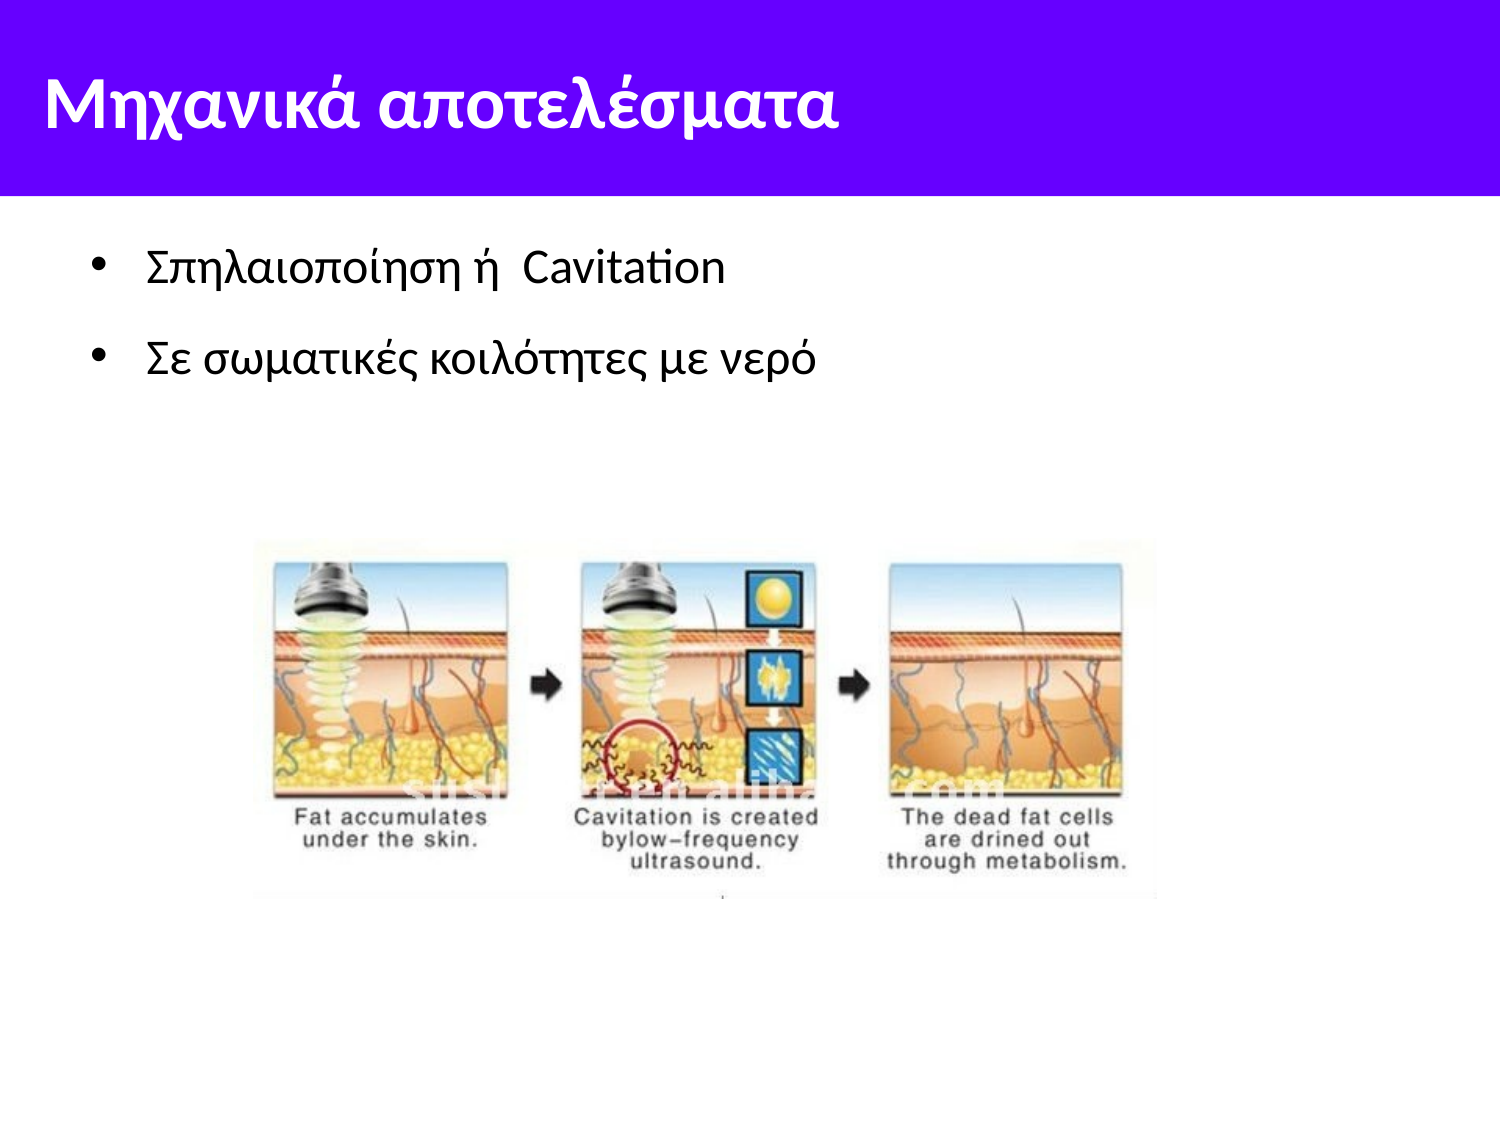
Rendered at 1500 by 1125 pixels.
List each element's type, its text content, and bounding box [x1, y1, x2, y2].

list Σπηλαιοποίηση ή Cavitation Σε σωματικές κοιλότητες με νερό [75, 219, 1425, 492]
picture [253, 538, 1158, 899]
title Μηχανικά αποτελέσματα [0, 0, 1500, 197]
